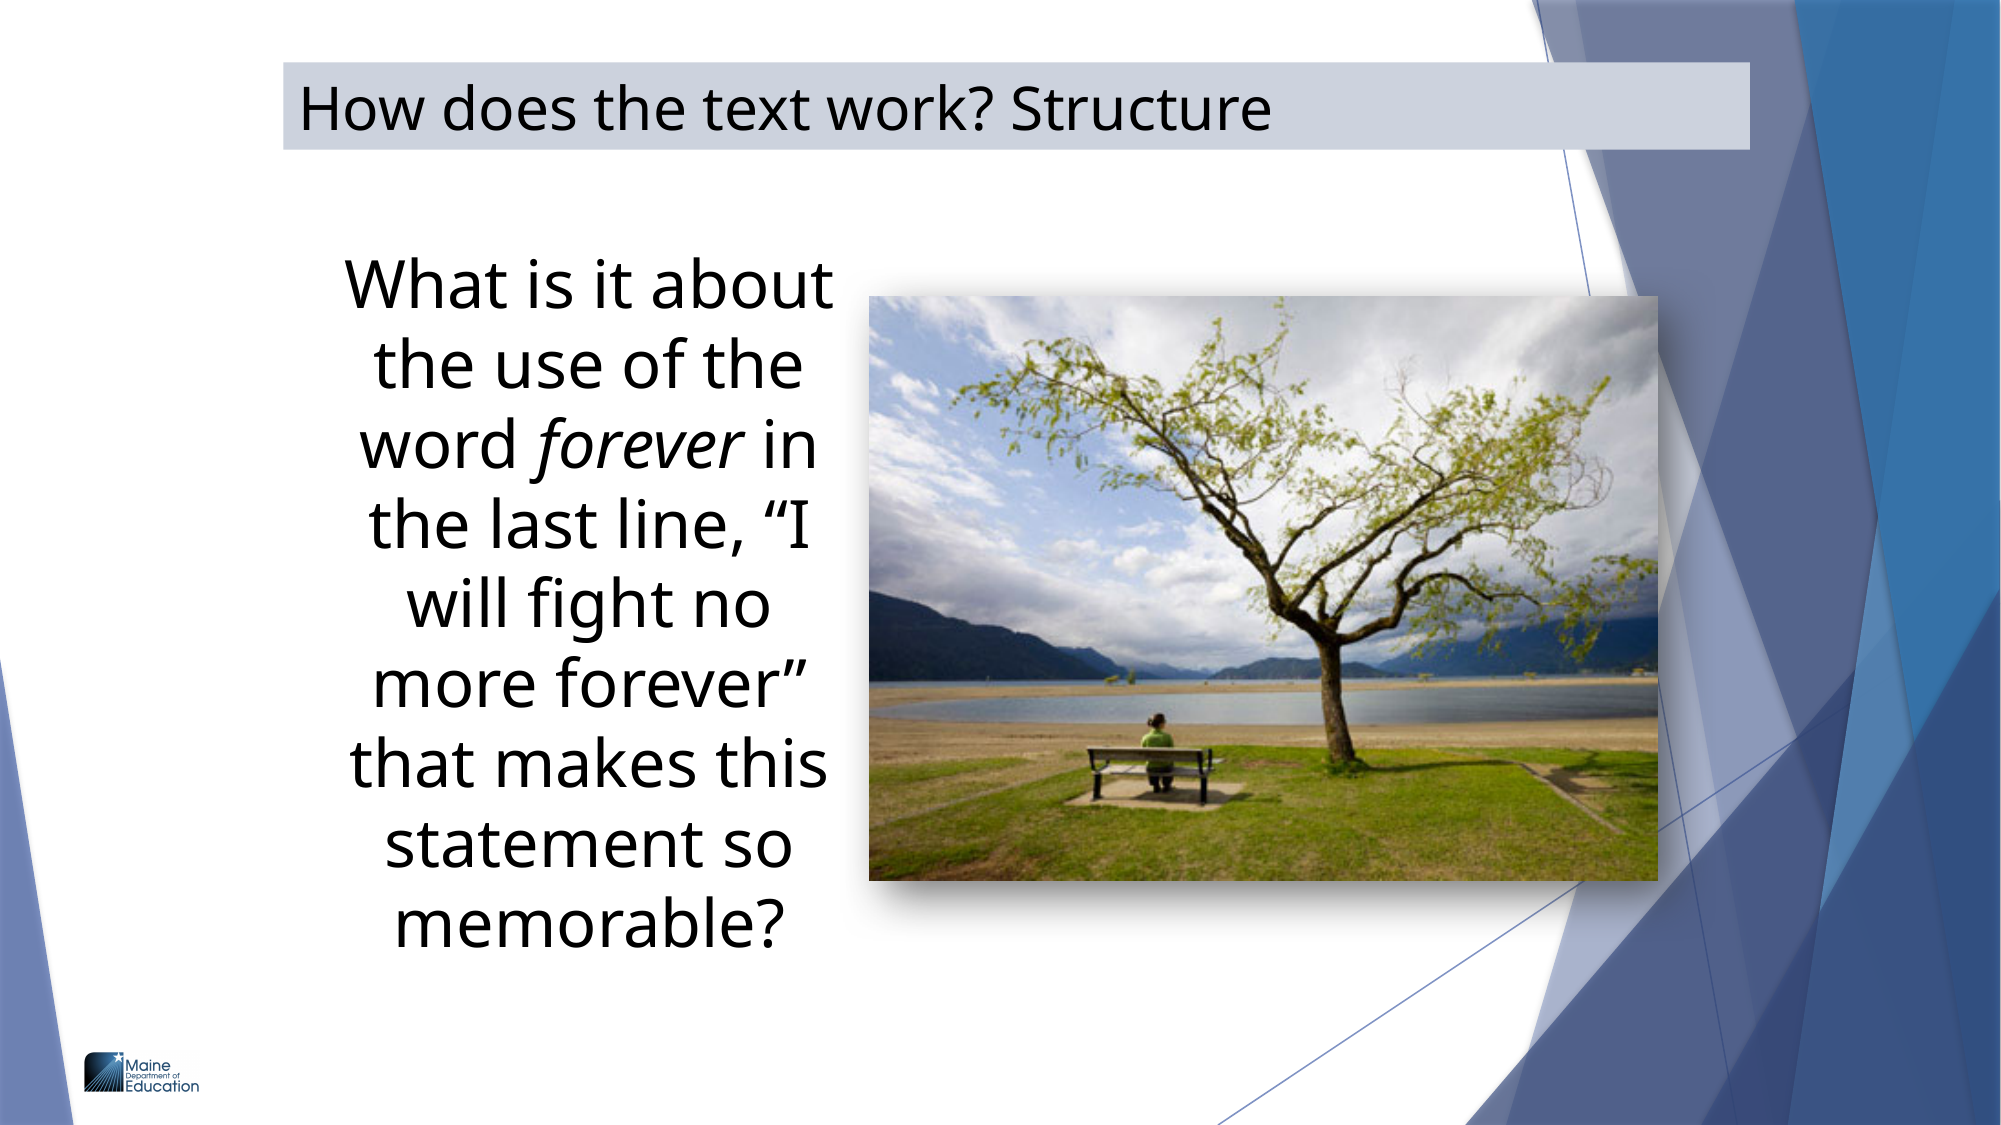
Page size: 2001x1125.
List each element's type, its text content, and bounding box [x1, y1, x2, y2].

text_box What is it about the use of the word forever in the last line, “I will fight no more forever” that makes this statement so memorable? [309, 234, 870, 1059]
picture [869, 296, 1658, 881]
picture [83, 1050, 200, 1093]
text_box How does the text work? Structure [283, 62, 1750, 150]
